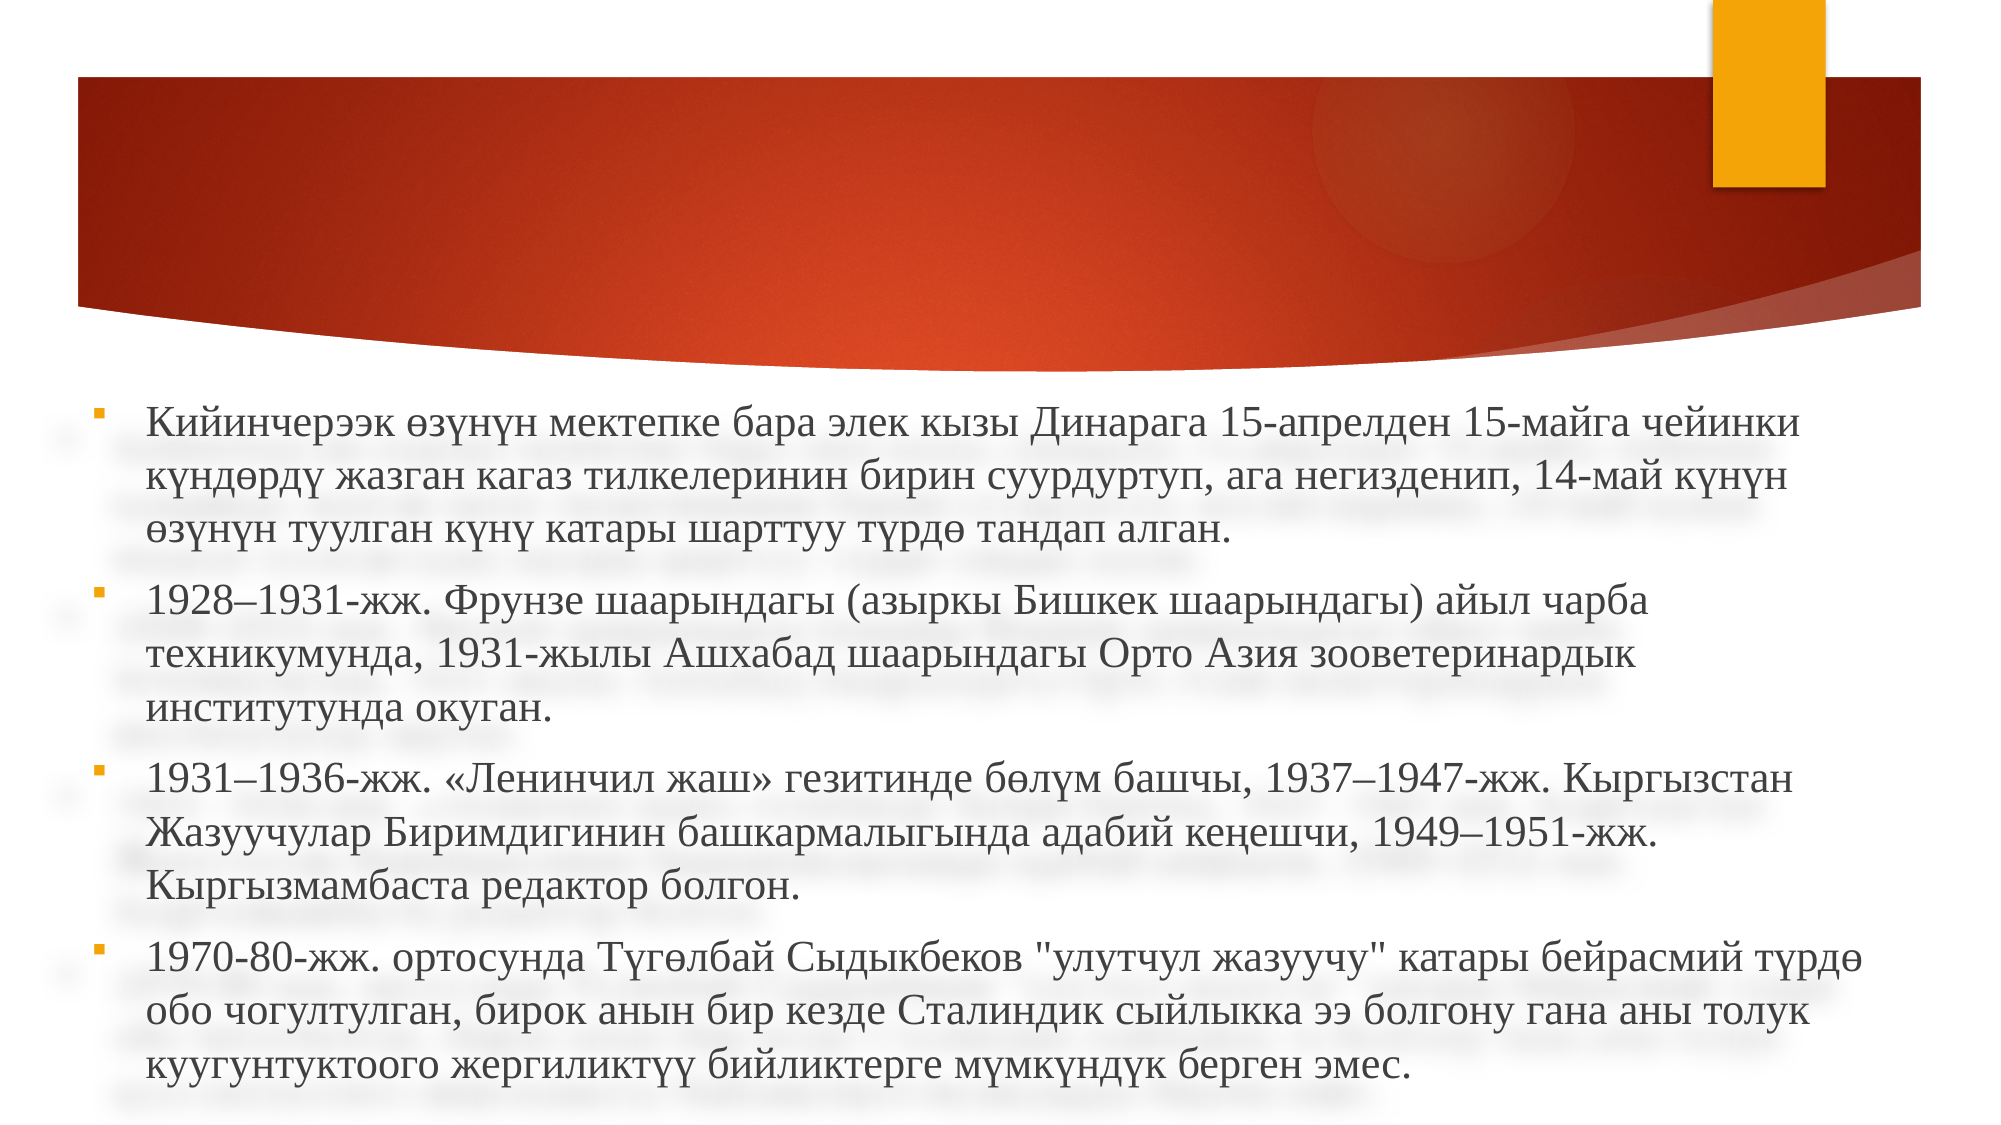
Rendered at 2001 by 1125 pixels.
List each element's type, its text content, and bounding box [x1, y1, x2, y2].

list Кийинчерээк өзүнүн мектепке бара элек кызы Динарага 15-апрелден 15-майга чейинки күндөрдү жазган кагаз тилкелеринин бирин суурдуртуп, ага негизденип, 14-май күнүн өзүнүн туулган күнү катары шарттуу түрдө тандап алган. 1928–1931-жж. Фрунзе шаарындагы (азыркы Бишкек шаарындагы) айыл чарба техникумунда, 1931-жылы Ашхабад шаарындагы Орто Азия зооветеринардык институтунда окуган. 1931–1936-жж. «Ленинчил жаш» гезитинде бөлүм башчы, 1937–1947-жж. Кыргызстан Жазуучулар Биримдигинин башкармалыгында адабий кеңешчи, 1949–1951-жж. Кыргызмамбаста редактор болгон. 1970-80-жж. ортосунда Түгөлбай Сыдыкбеков "улутчул жазуучу" катары бейрасмий түрдө обо чогултулган, бирок анын бир кезде Сталиндик сыйлыкка ээ болгону гана аны толук куугунтуктоого жергиликтүү бийликтерге мүмкүндүк берген эмес. [76, 383, 1919, 1100]
